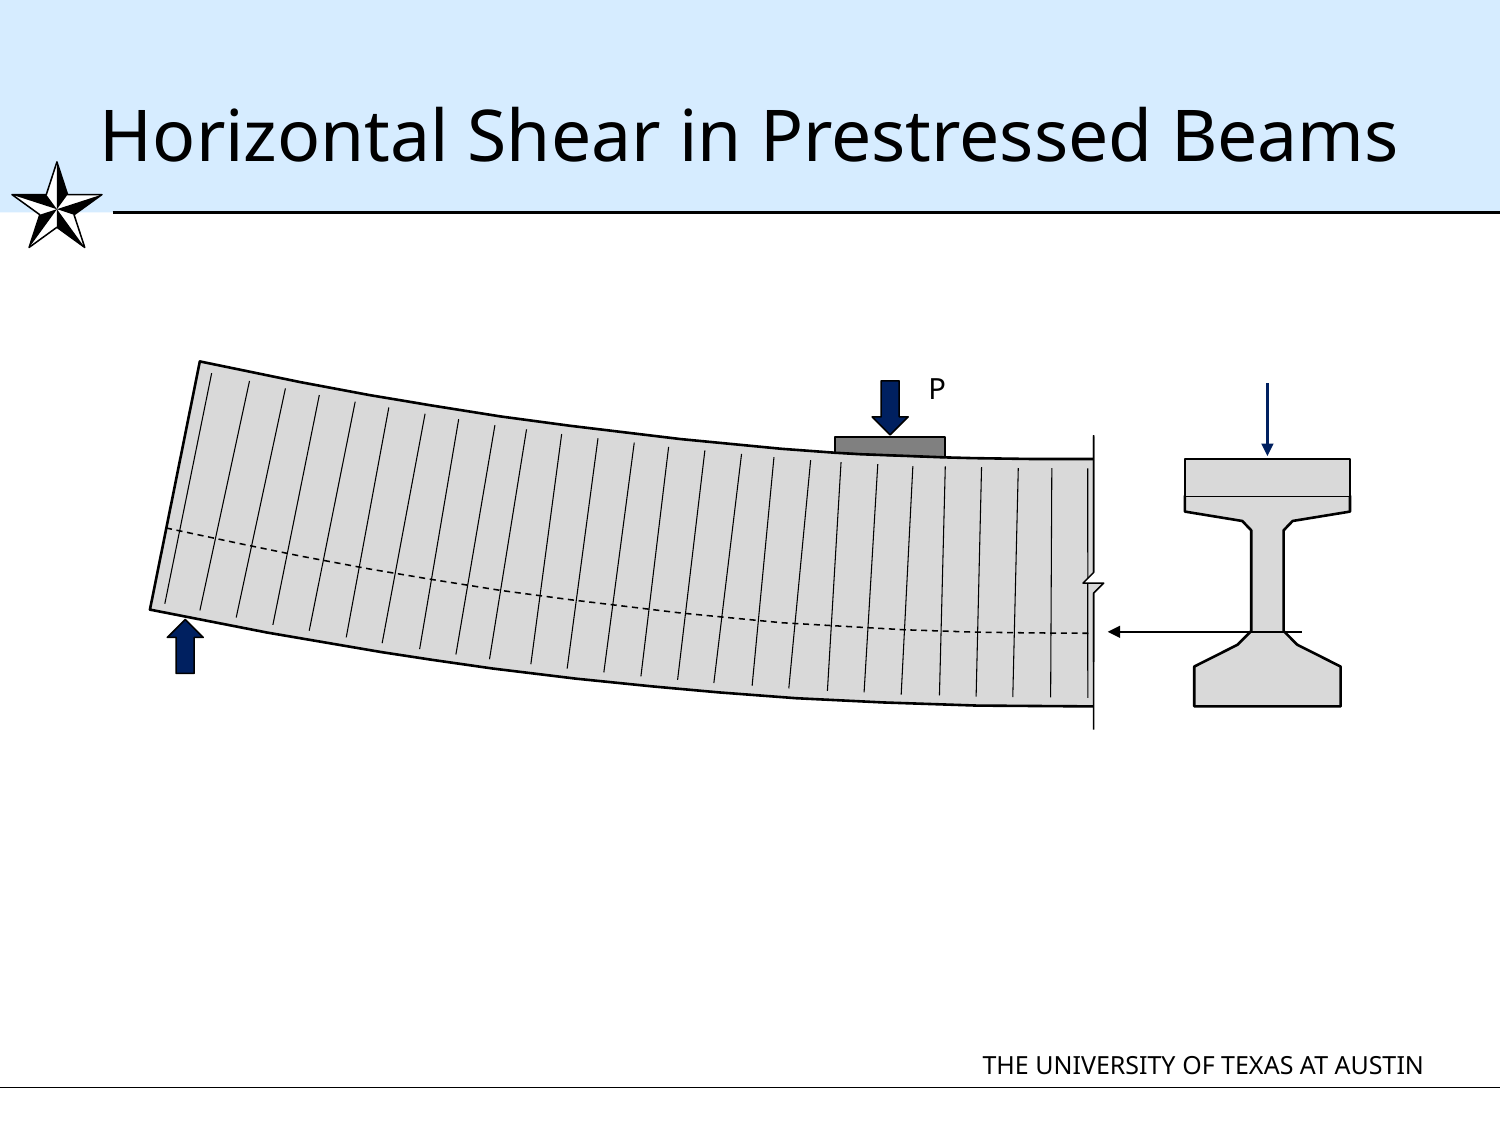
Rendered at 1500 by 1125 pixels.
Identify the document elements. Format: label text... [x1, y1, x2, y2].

title Horizontal Shear in Prestressed Beams [75, 45, 1425, 220]
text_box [149, 361, 1351, 730]
